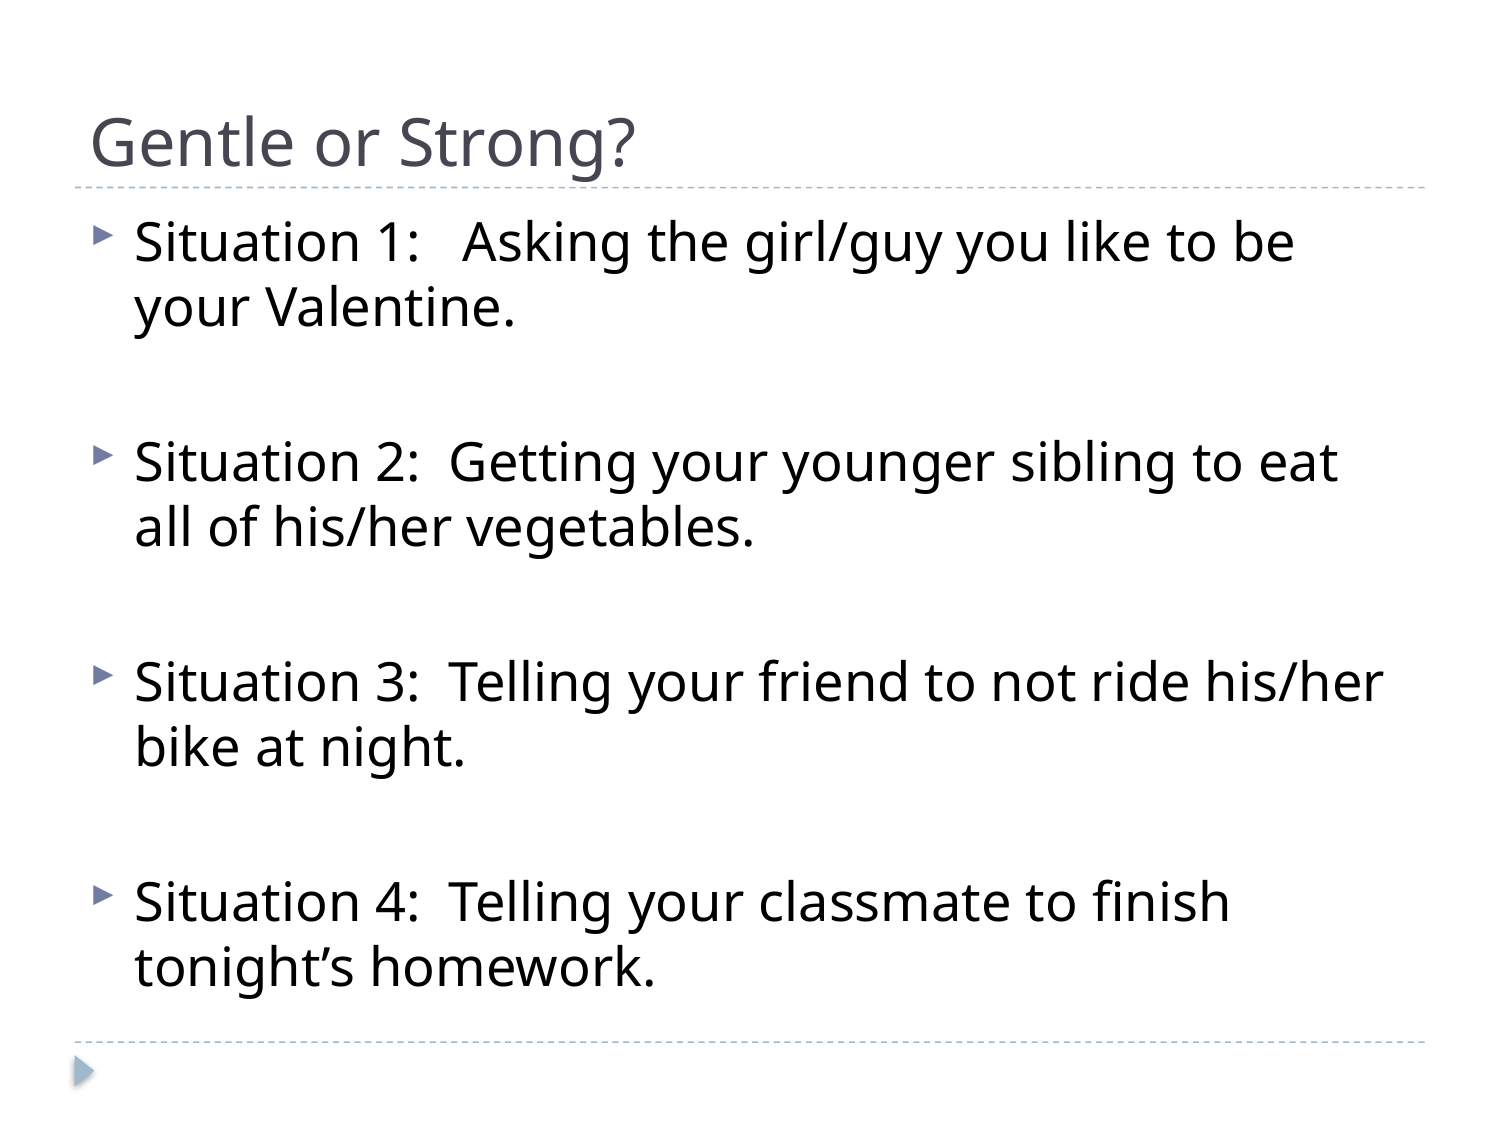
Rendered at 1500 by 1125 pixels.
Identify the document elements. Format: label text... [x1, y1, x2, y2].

list Situation 1: Asking the girl/guy you like to be your Valentine. Situation 2: Getting your younger sibling to eat all of his/her vegetables. Situation 3: Telling your friend to not ride his/her bike at night. Situation 4: Telling your classmate to finish tonight’s homework. [75, 200, 1425, 1010]
title Gentle or Strong? [75, 24, 1425, 188]
